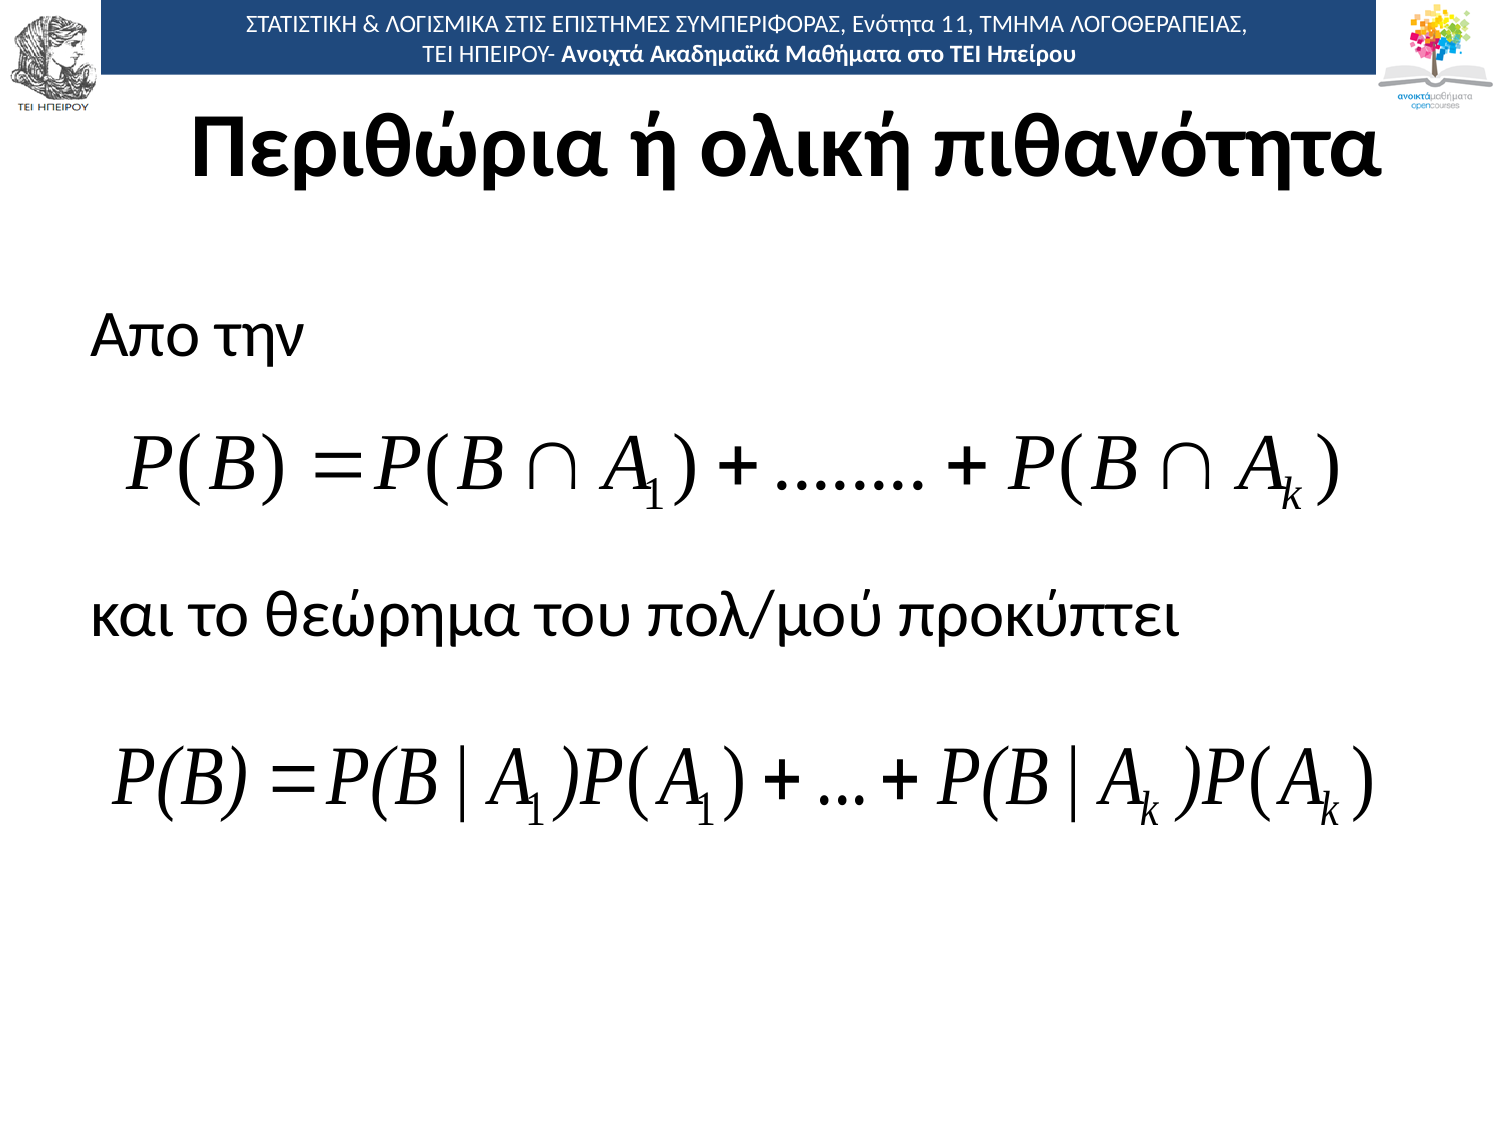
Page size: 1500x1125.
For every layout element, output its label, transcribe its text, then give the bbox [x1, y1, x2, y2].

text_box ΣΤΑΤΙΣΤΙΚΗ & ΛΟΓΙΣΜΙΚΑ ΣΤΙΣ ΕΠΙΣΤΗΜΕΣ ΣΥΜΠΕΡΙΦΟΡΑΣ, Ενότητα 11, ΤΜΗΜΑ ΛΟΓΟΘΕΡΑΠΕΙΑΣ, ΤΕΙ ΗΠΕΙΡΟΥ- Ανοιχτά Ακαδημαϊκά Μαθήματα στο ΤΕΙ Ηπείρου [101, 0, 1373, 75]
list Απο την και το θεώρημα του πολ/μού προκύπτει [0, 282, 1412, 1006]
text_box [111, 408, 1353, 530]
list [1375, 0, 1500, 114]
title Περιθώρια ή ολική πιθανότητα [150, 45, 1425, 234]
picture [0, 0, 101, 114]
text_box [99, 712, 1388, 847]
